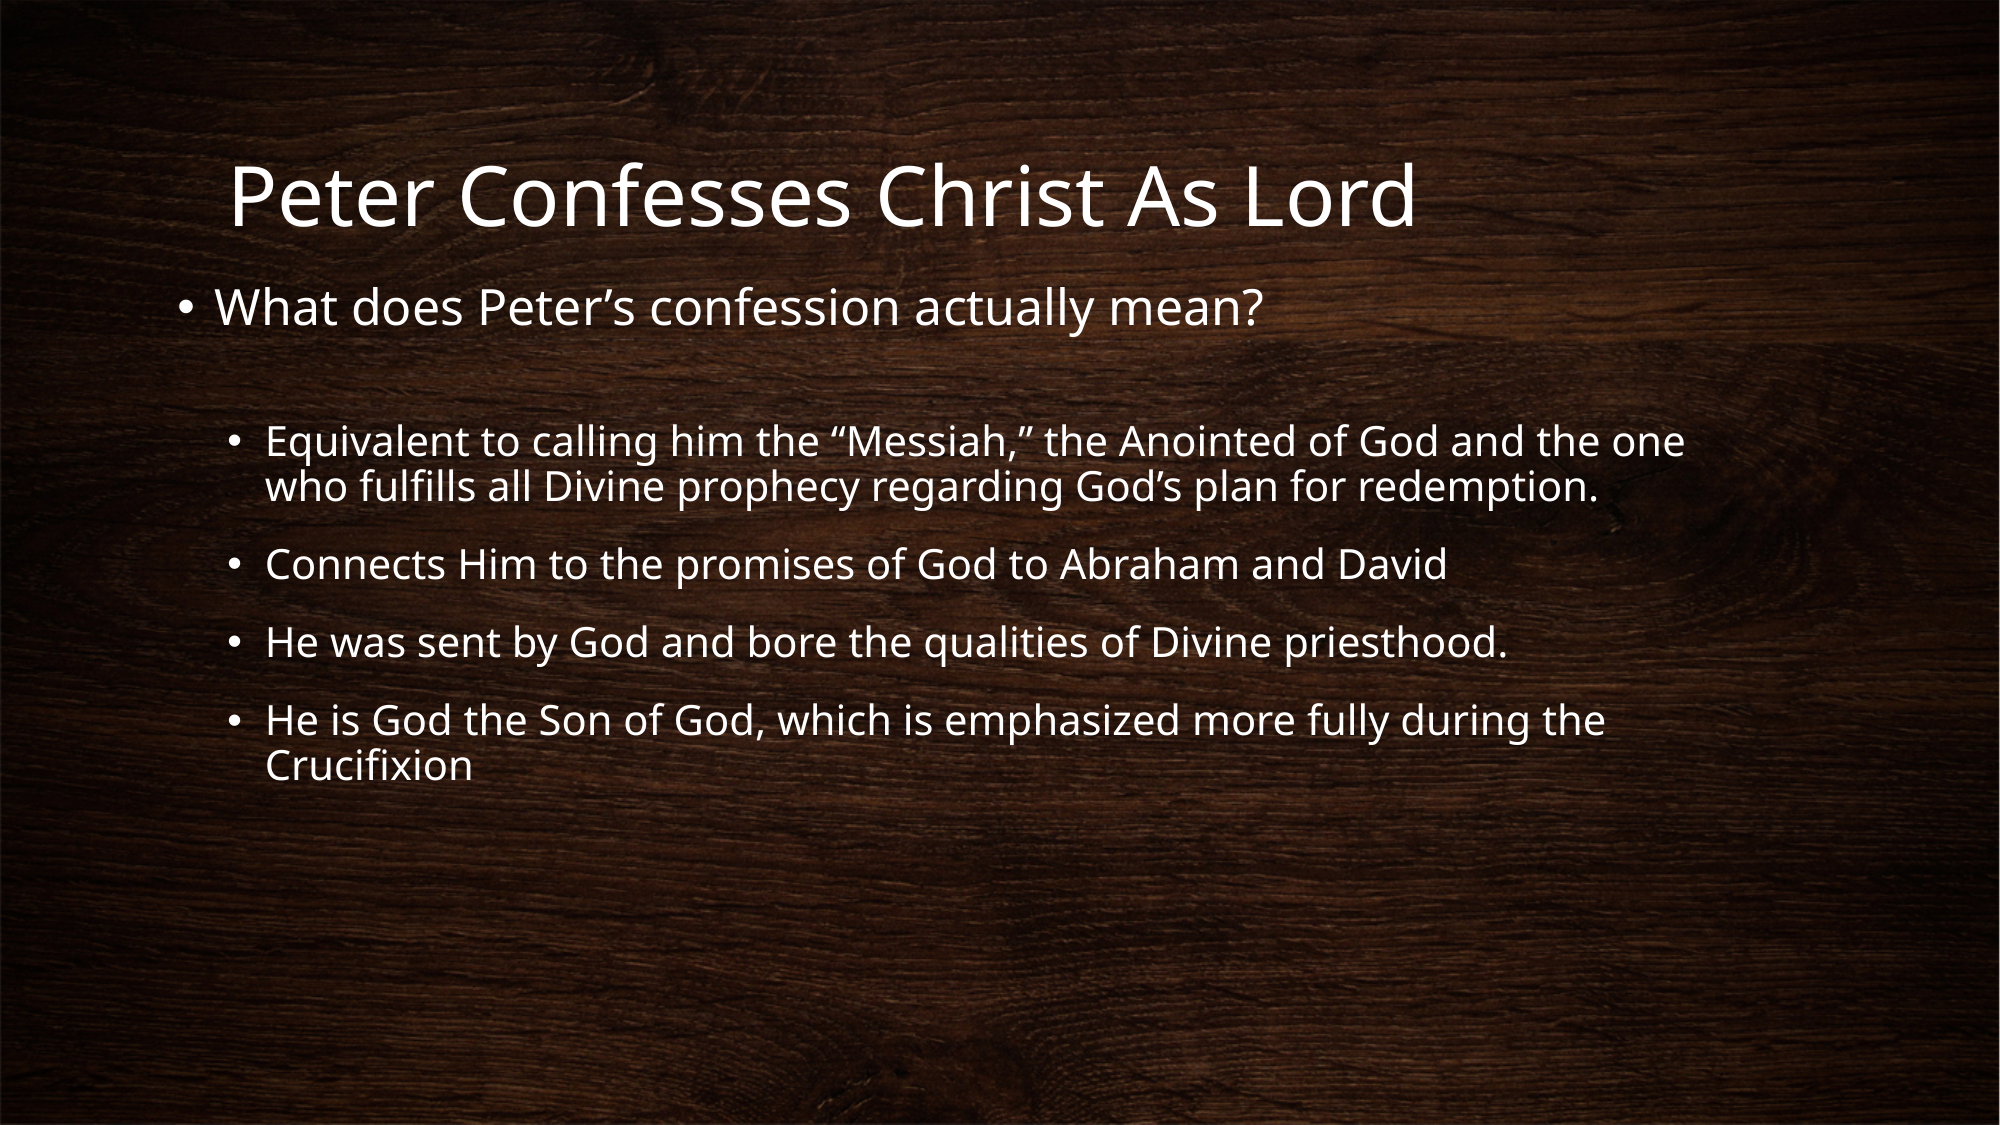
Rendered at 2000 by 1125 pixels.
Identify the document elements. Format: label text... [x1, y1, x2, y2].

list What does Peter’s confession actually mean? [162, 275, 1650, 400]
picture [0, 0, 2000, 1125]
list Equivalent to calling him the “Messiah,” the Anointed of God and the one who fulfills all Divine prophecy regarding God’s plan for redemption. Connects Him to the promises of God to Abraham and David He was sent by God and bore the qualities of Divine priesthood. He is God the Son of God, which is emphasized more fully during the Crucifixion [212, 412, 1788, 1013]
title Peter Confesses Christ As Lord [212, 62, 1788, 250]
